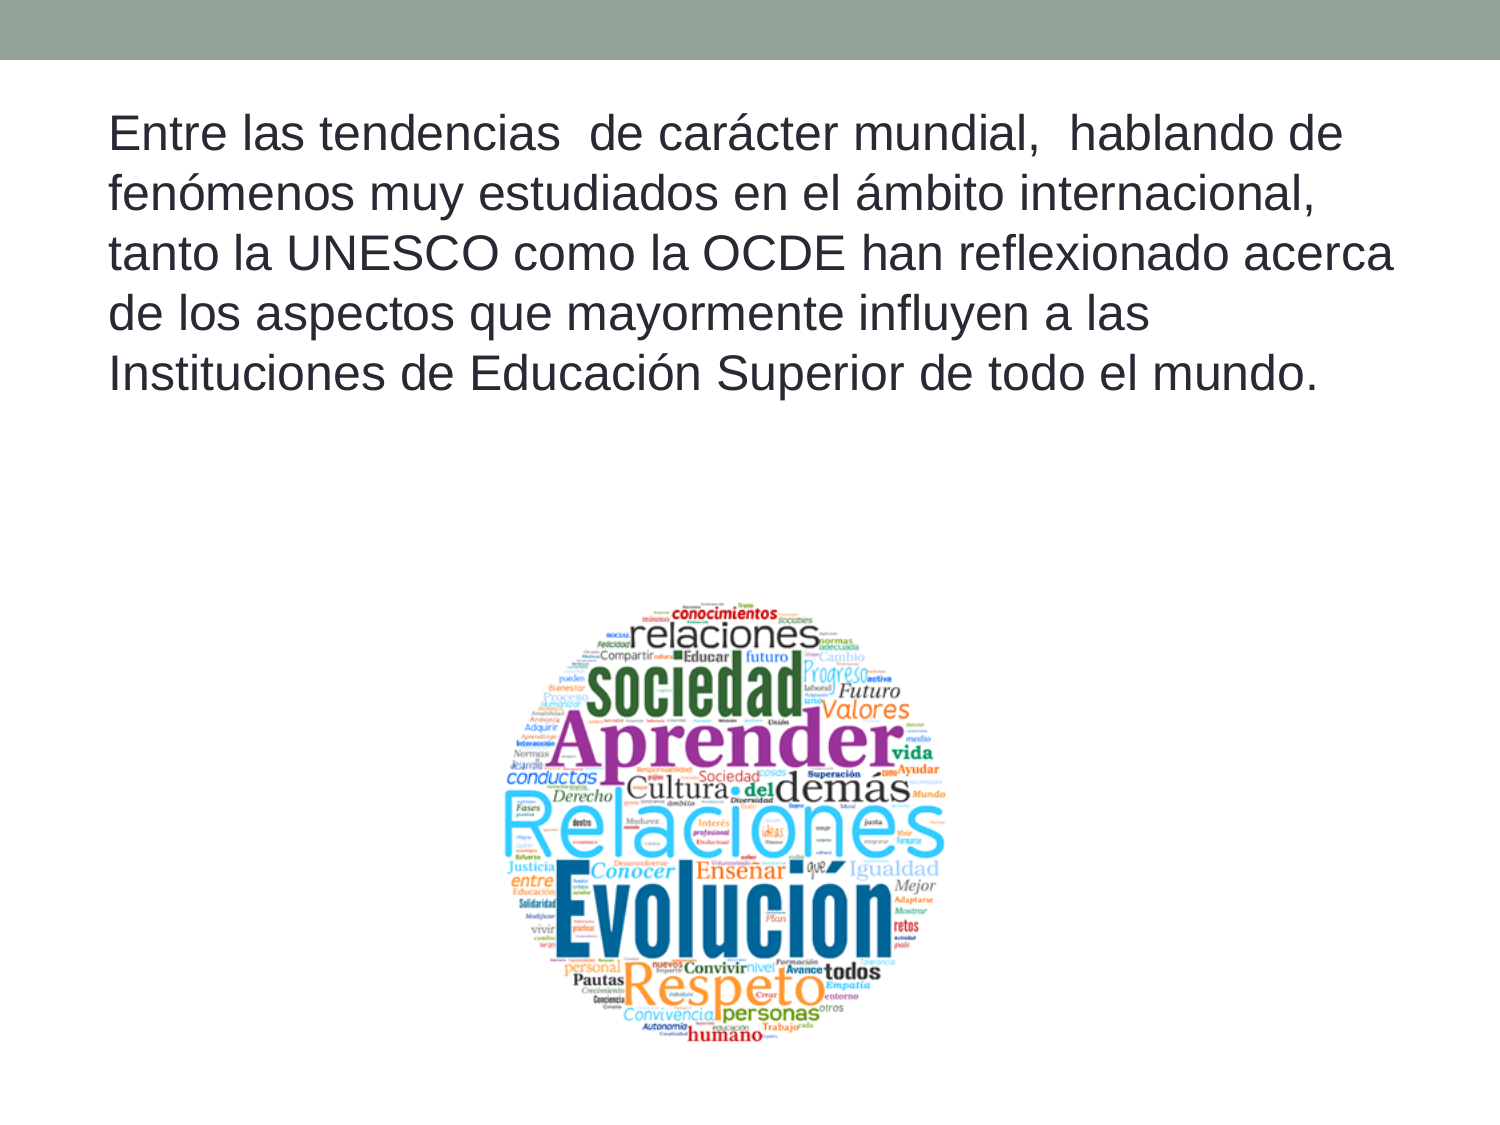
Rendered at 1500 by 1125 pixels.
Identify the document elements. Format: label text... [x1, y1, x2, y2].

picture [493, 601, 957, 1044]
list Entre las tendencias de carácter mundial, hablando de fenómenos muy estudiados en el ámbito internacional, tanto la UNESCO como la OCDE han reflexionado acerca de los aspectos que mayormente influyen a las Instituciones de Educación Superior de todo el mundo. [93, 92, 1444, 740]
text_box [347, 150, 378, 211]
